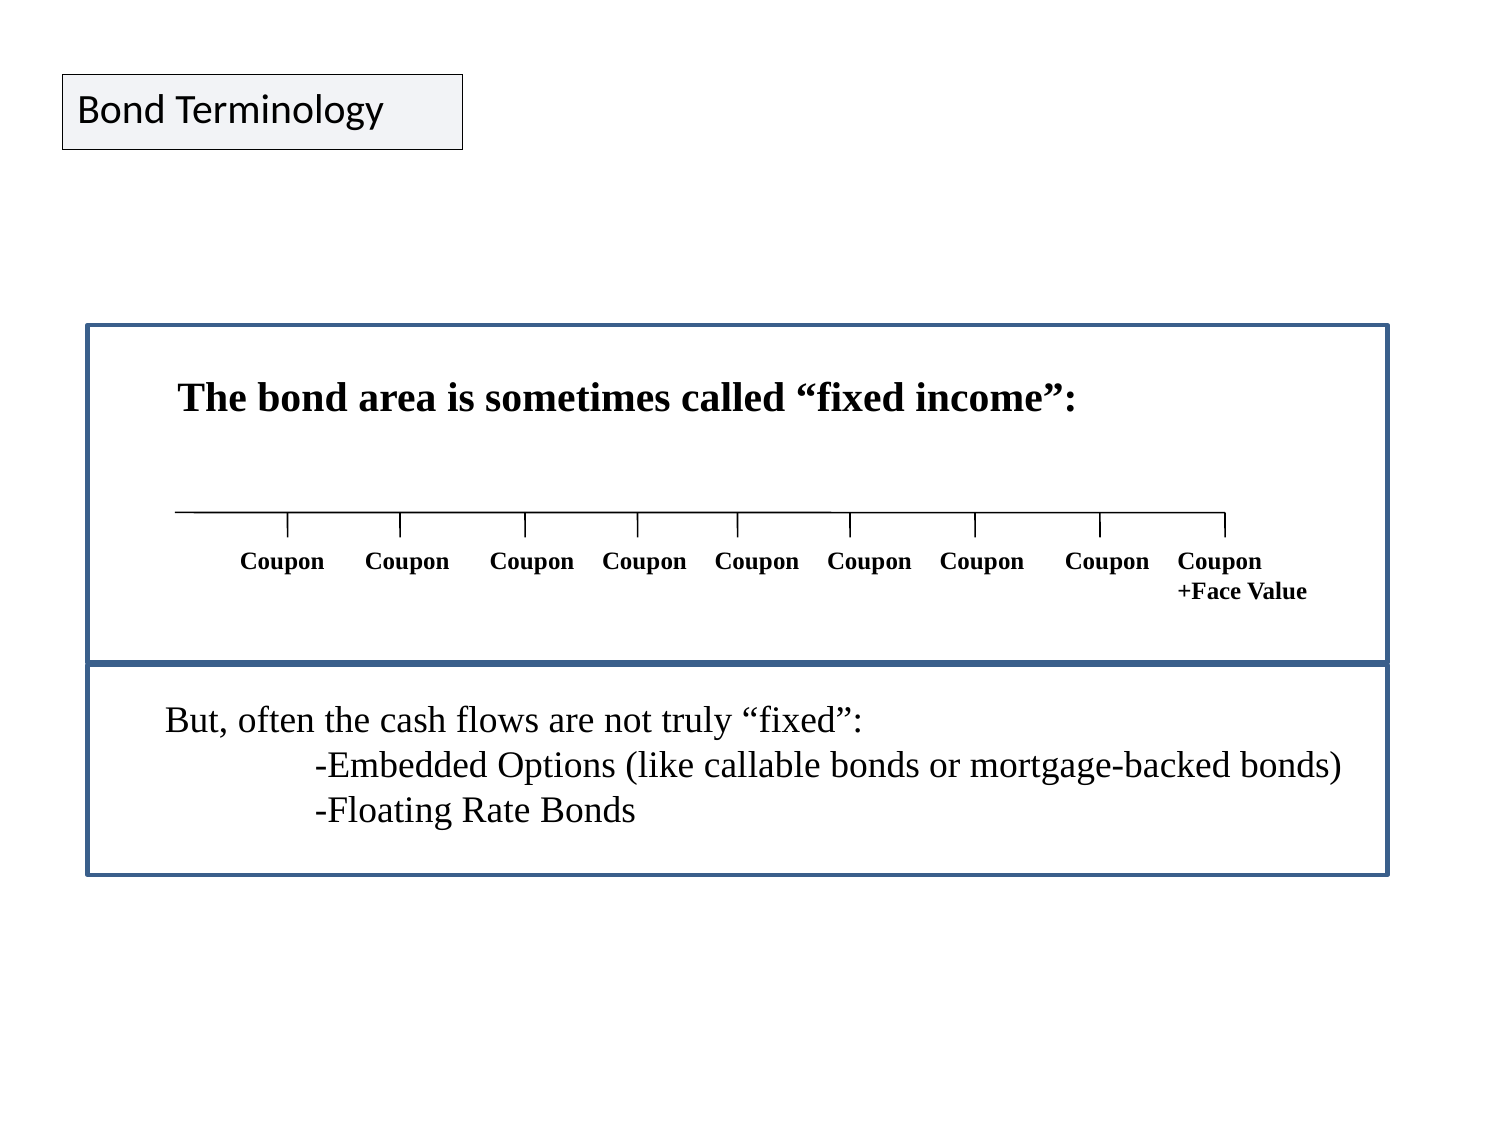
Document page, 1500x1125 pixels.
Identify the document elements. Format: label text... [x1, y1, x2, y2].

text_box [85, 323, 1390, 663]
text_box But, often the cash flows are not truly “fixed”: -Embedded Options (like callable bonds or mortgage-backed bonds) -Floating Rate Bonds [150, 687, 1463, 888]
text_box [85, 663, 1390, 877]
text_box Bond Terminology [62, 74, 463, 150]
